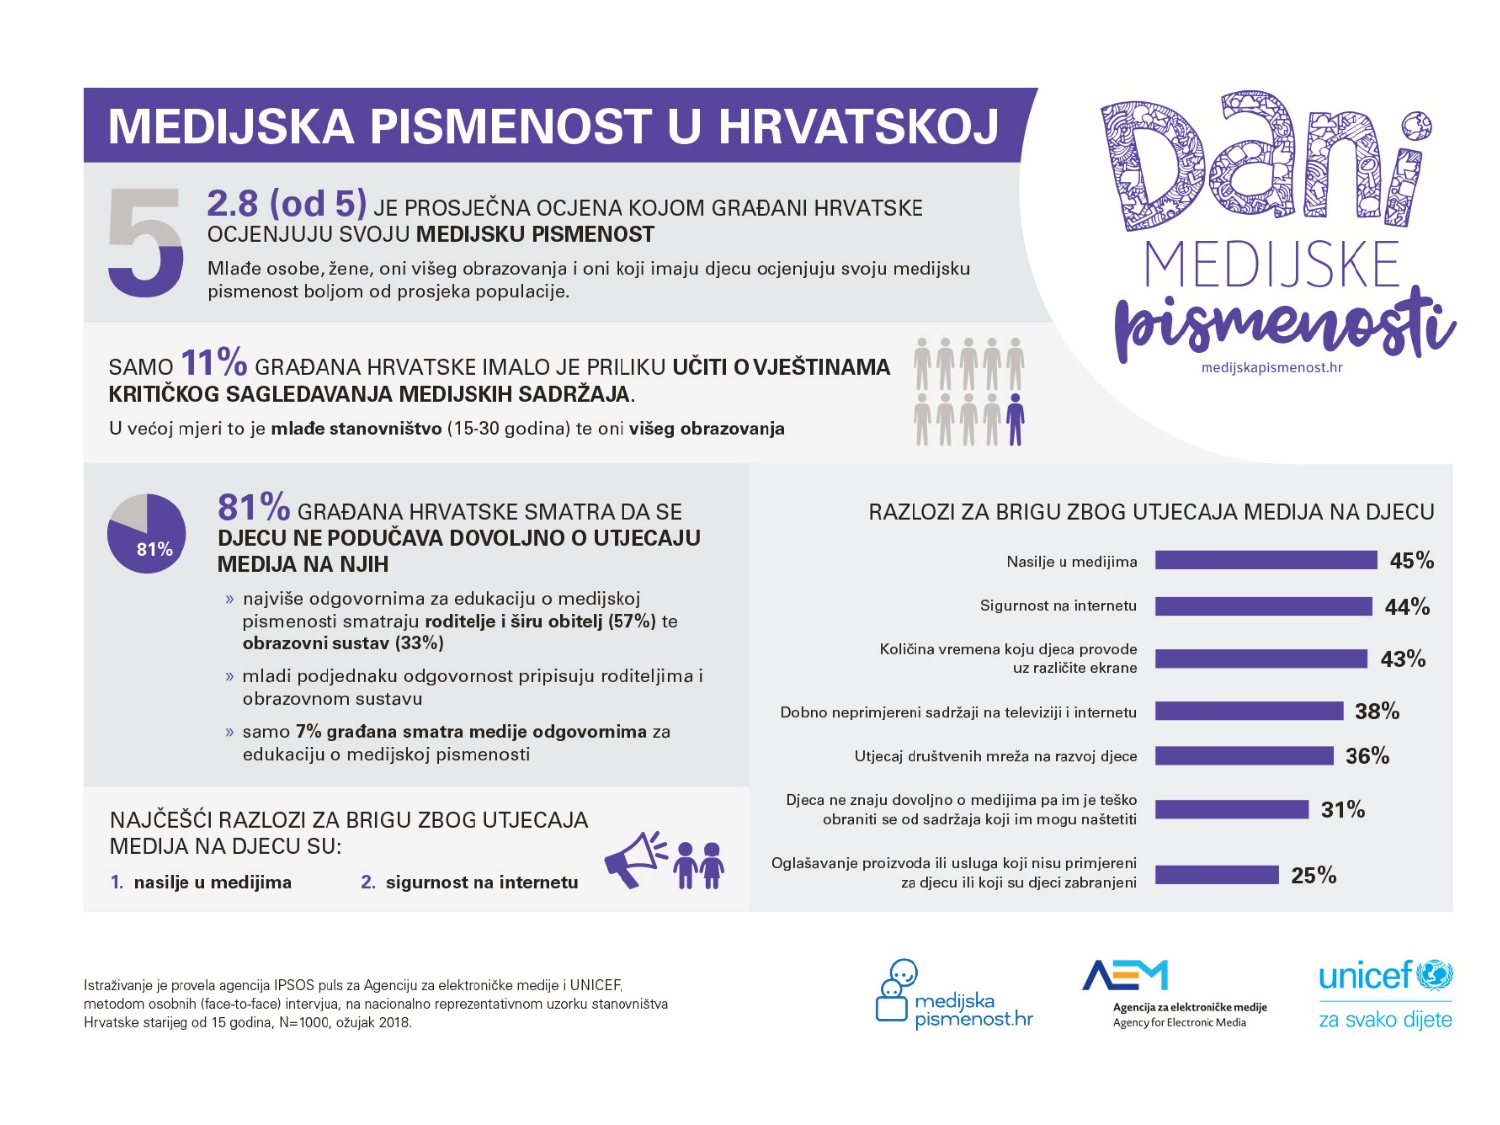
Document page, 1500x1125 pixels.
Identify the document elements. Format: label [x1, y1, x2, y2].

list [0, 38, 1500, 1077]
